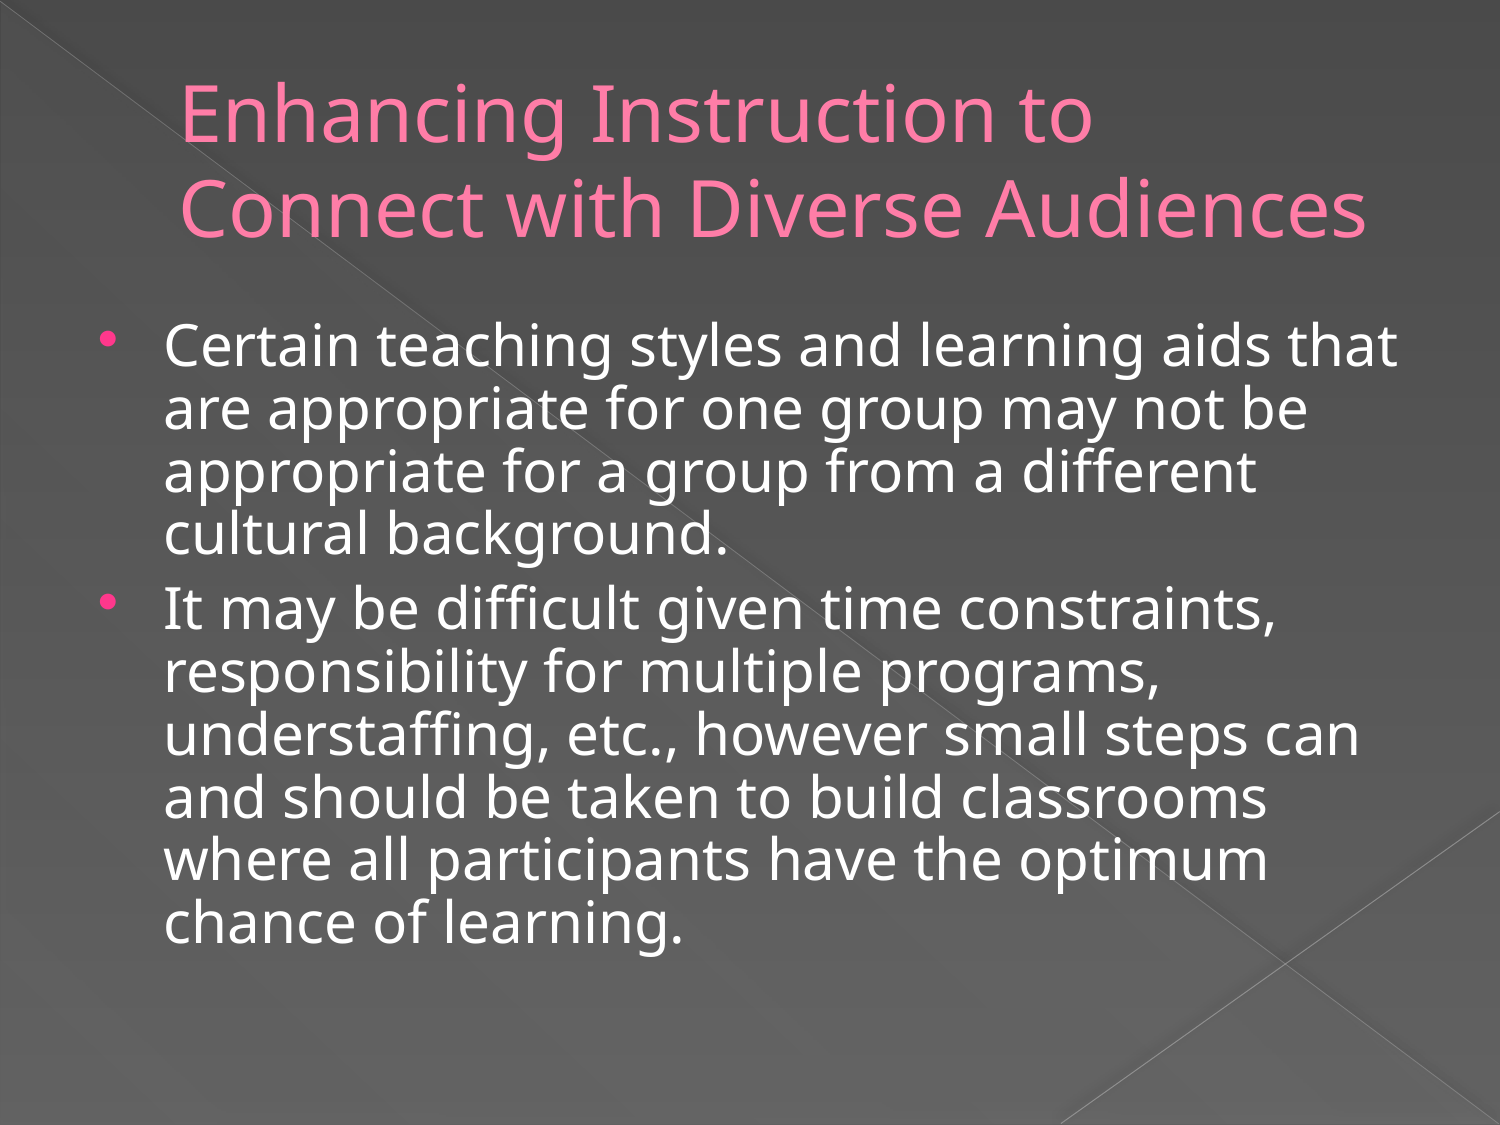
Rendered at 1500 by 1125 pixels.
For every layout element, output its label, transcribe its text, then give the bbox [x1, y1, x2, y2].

list Certain teaching styles and learning aids that are appropriate for one group may not be appropriate for a group from a different cultural background. It may be difficult given time constraints, responsibility for multiple programs, understaffing, etc., however small steps can and should be taken to build classrooms where all participants have the optimum chance of learning. [75, 308, 1425, 1059]
title Enhancing Instruction to Connect with Diverse Audiences [75, 43, 1425, 274]
